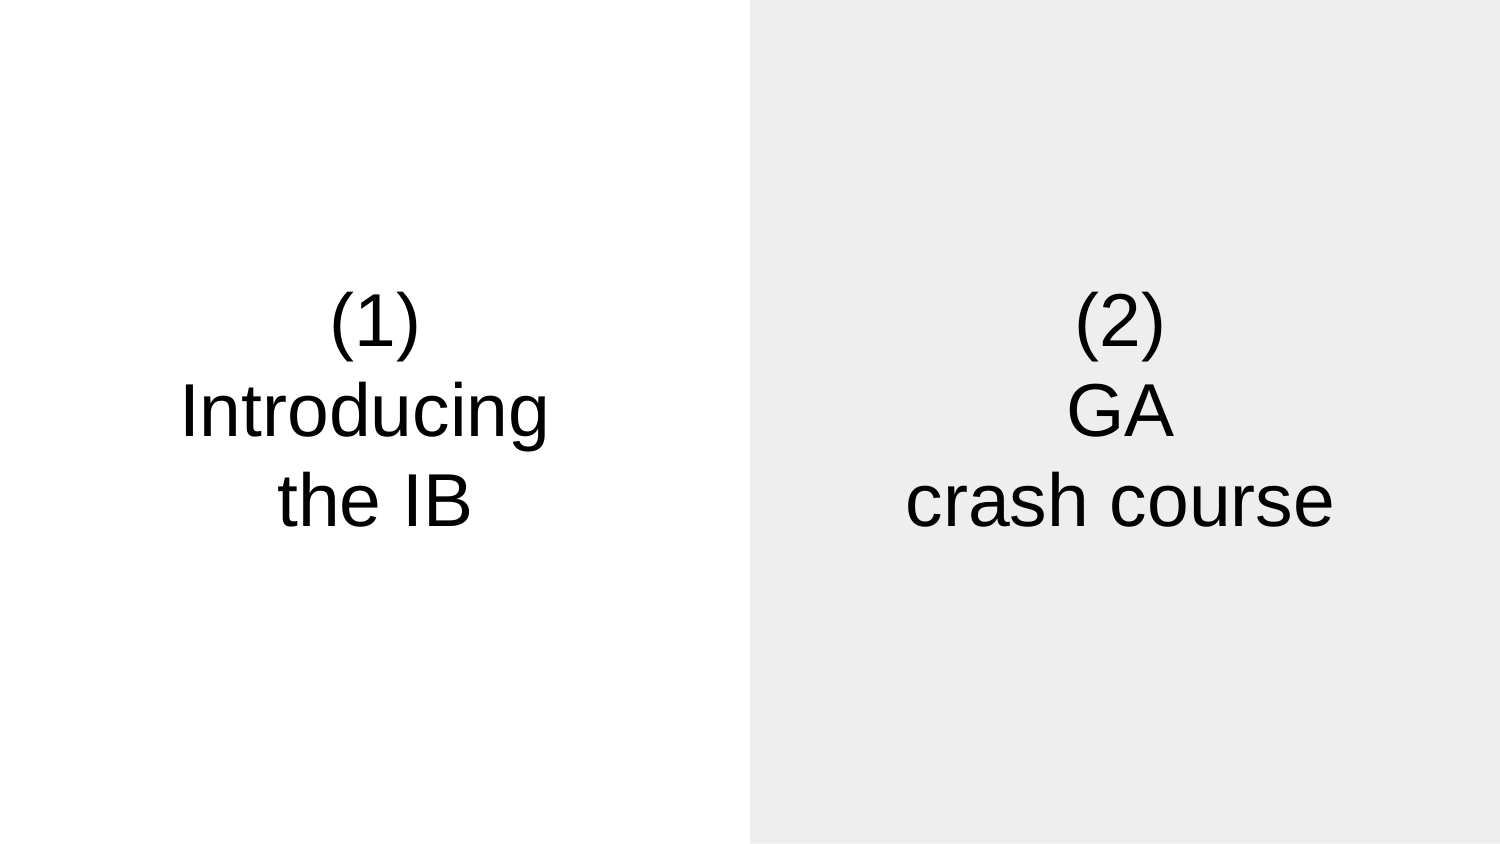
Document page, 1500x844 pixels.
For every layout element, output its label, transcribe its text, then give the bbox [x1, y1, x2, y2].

title (2) GA crash course [788, 202, 1453, 611]
title (1) Introducing the IB [43, 202, 708, 611]
